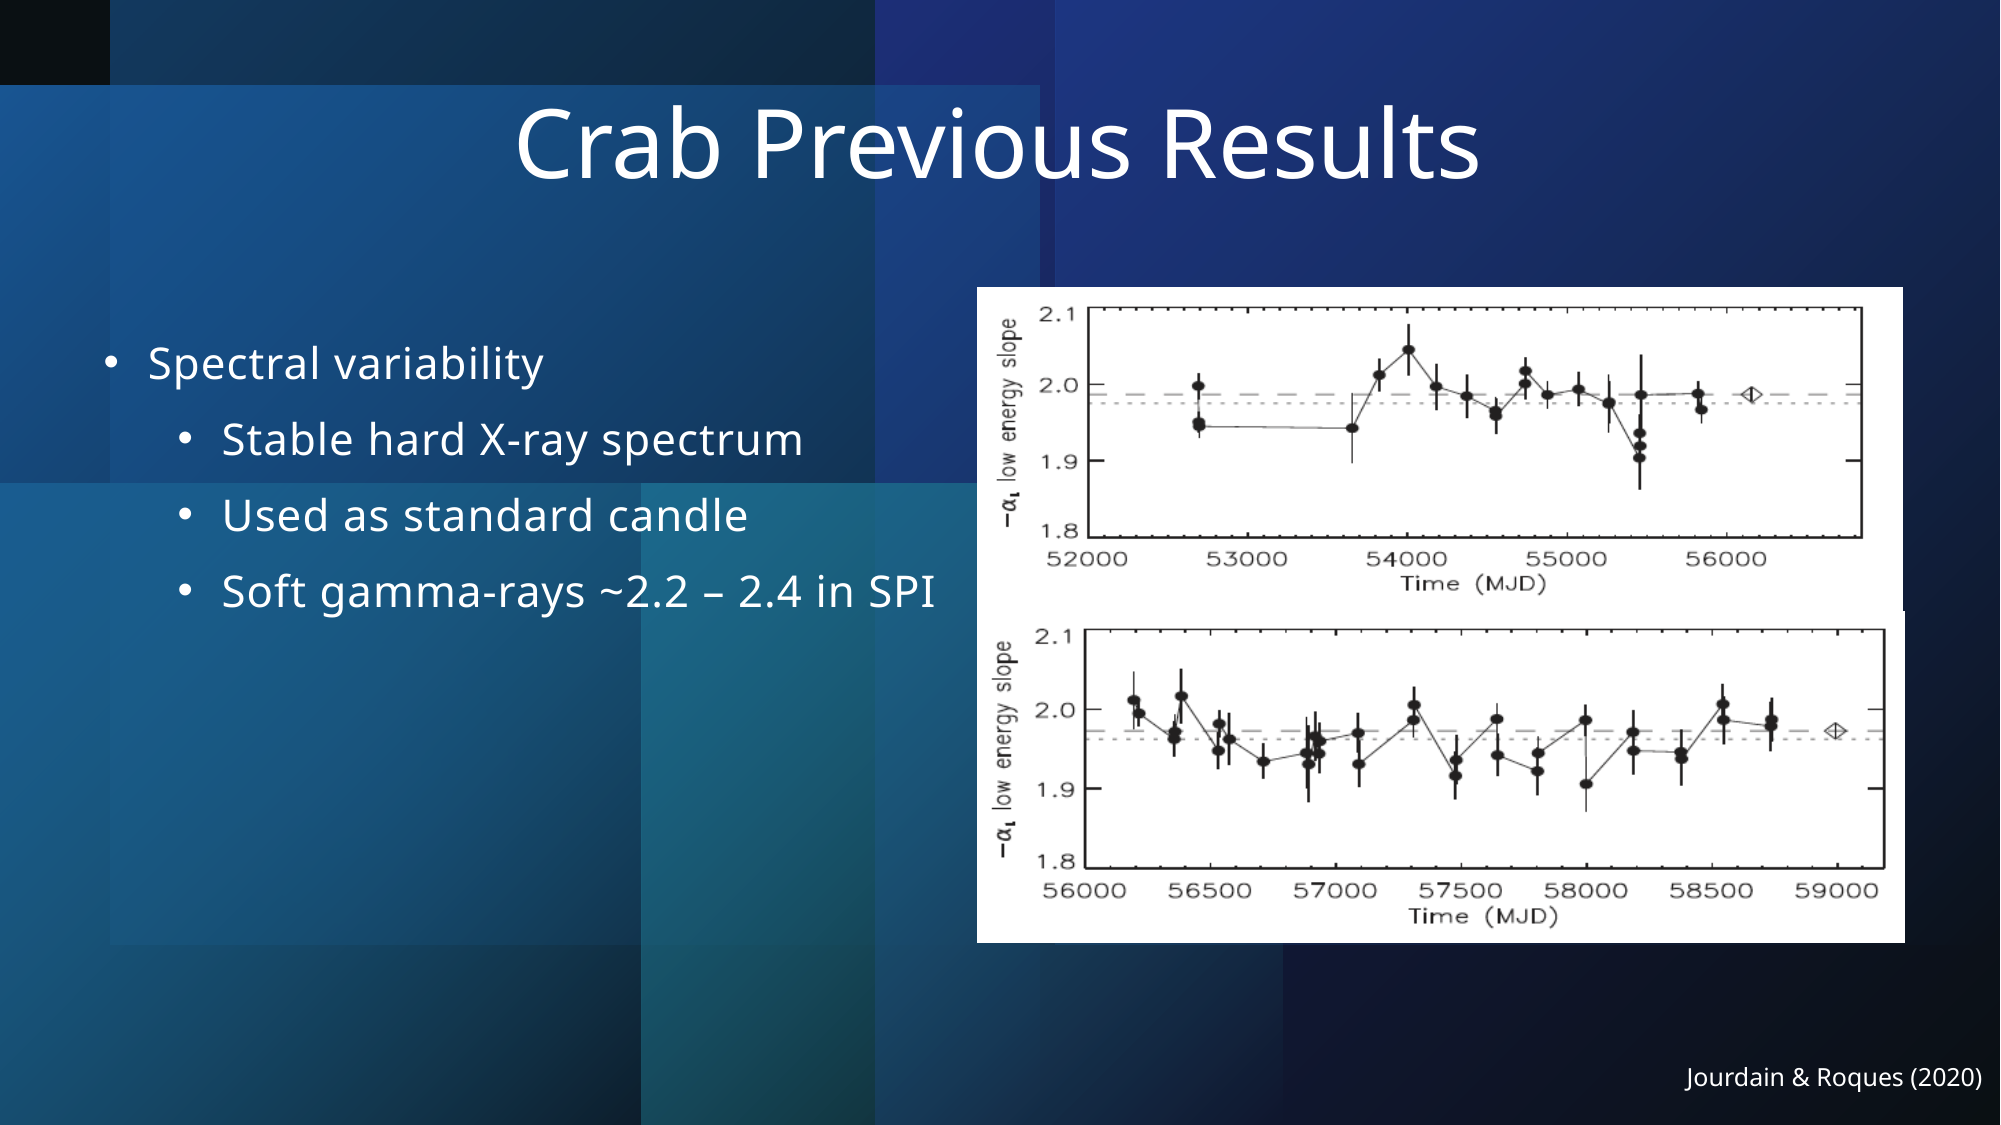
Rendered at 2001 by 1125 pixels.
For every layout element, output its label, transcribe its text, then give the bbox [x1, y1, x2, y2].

title Crab Previous Results [88, 88, 1908, 287]
list Spectral variability Stable hard X-ray spectrum Used as standard candle Soft gamma-rays ~2.2 – 2.4 in SPI [88, 241, 981, 1036]
list [1021, 943, 1725, 1062]
text_box Jourdain & Roques (2020) [1671, 1054, 1998, 1099]
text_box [977, 287, 1905, 943]
